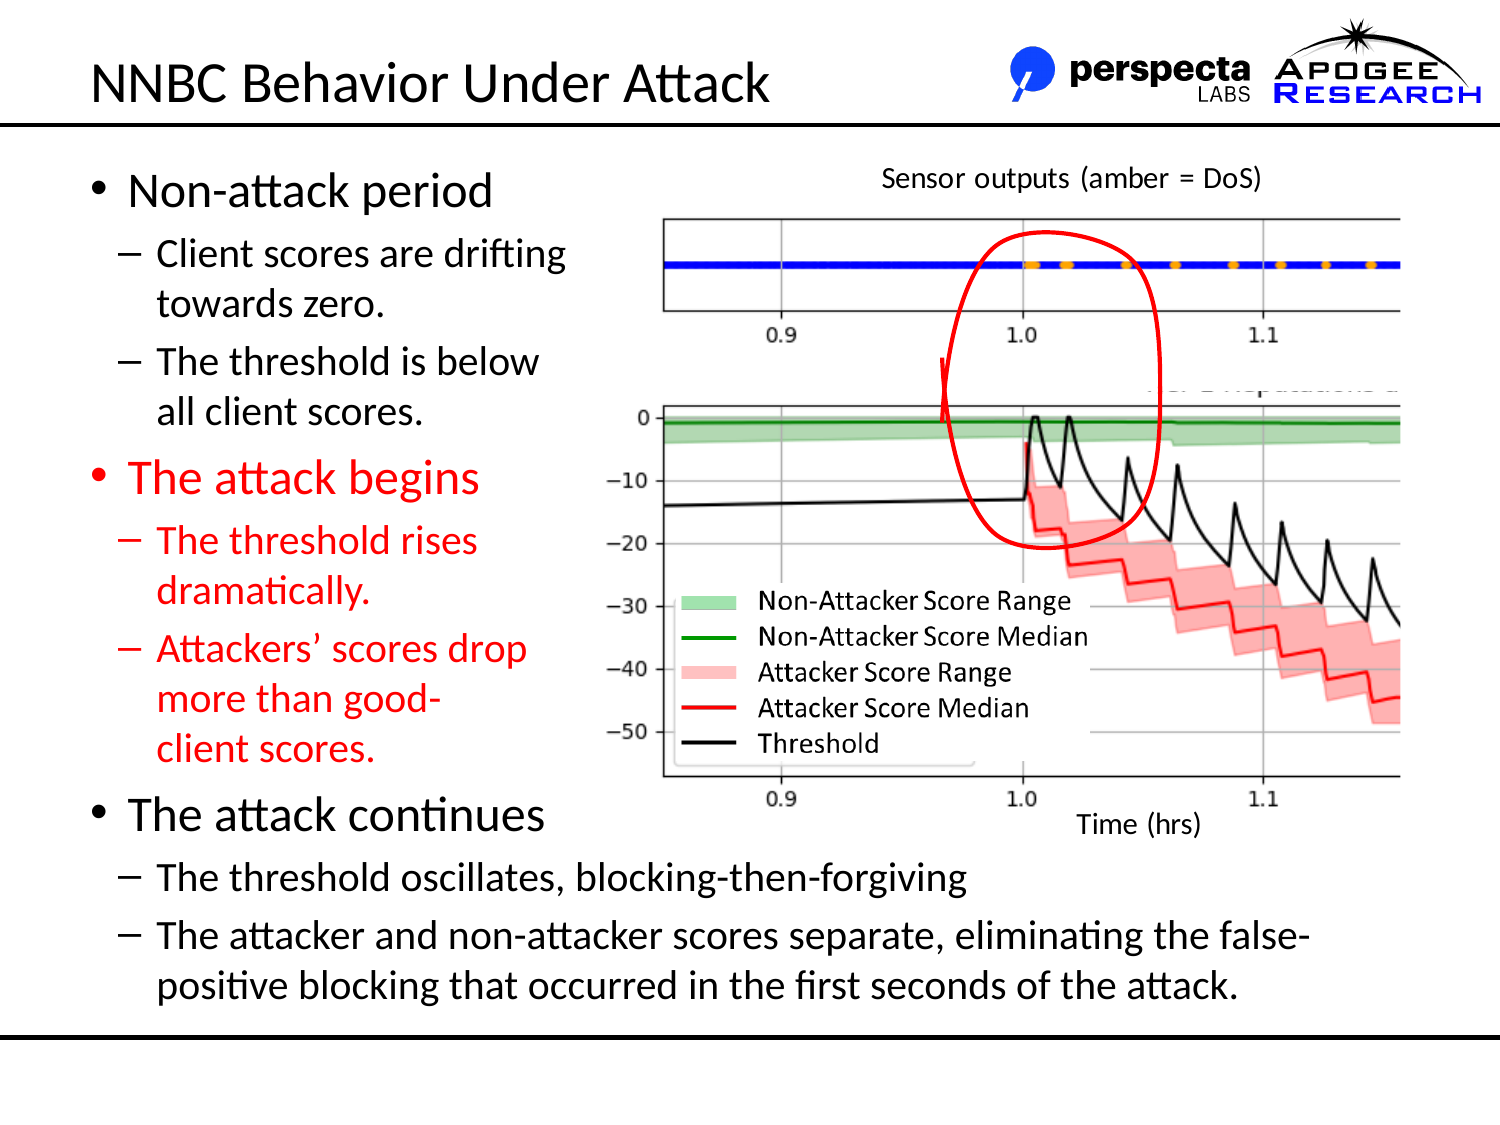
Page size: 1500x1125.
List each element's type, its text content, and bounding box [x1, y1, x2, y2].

picture [1010, 0, 1500, 128]
picture [598, 149, 1401, 862]
title NNBC Behavior Under Attack [75, 32, 1000, 125]
list Non-attack period Client scores are drifting towards zero. The threshold is below all client scores. The attack begins The threshold rises dramatically. Attackers’ scores drop more than good- client scores. The attack continues The threshold oscillates, blocking-then-forgiving The attacker and non-attacker scores separate, eliminating the false-positive blocking that occurred in the first seconds of the attack. [75, 149, 1425, 1005]
